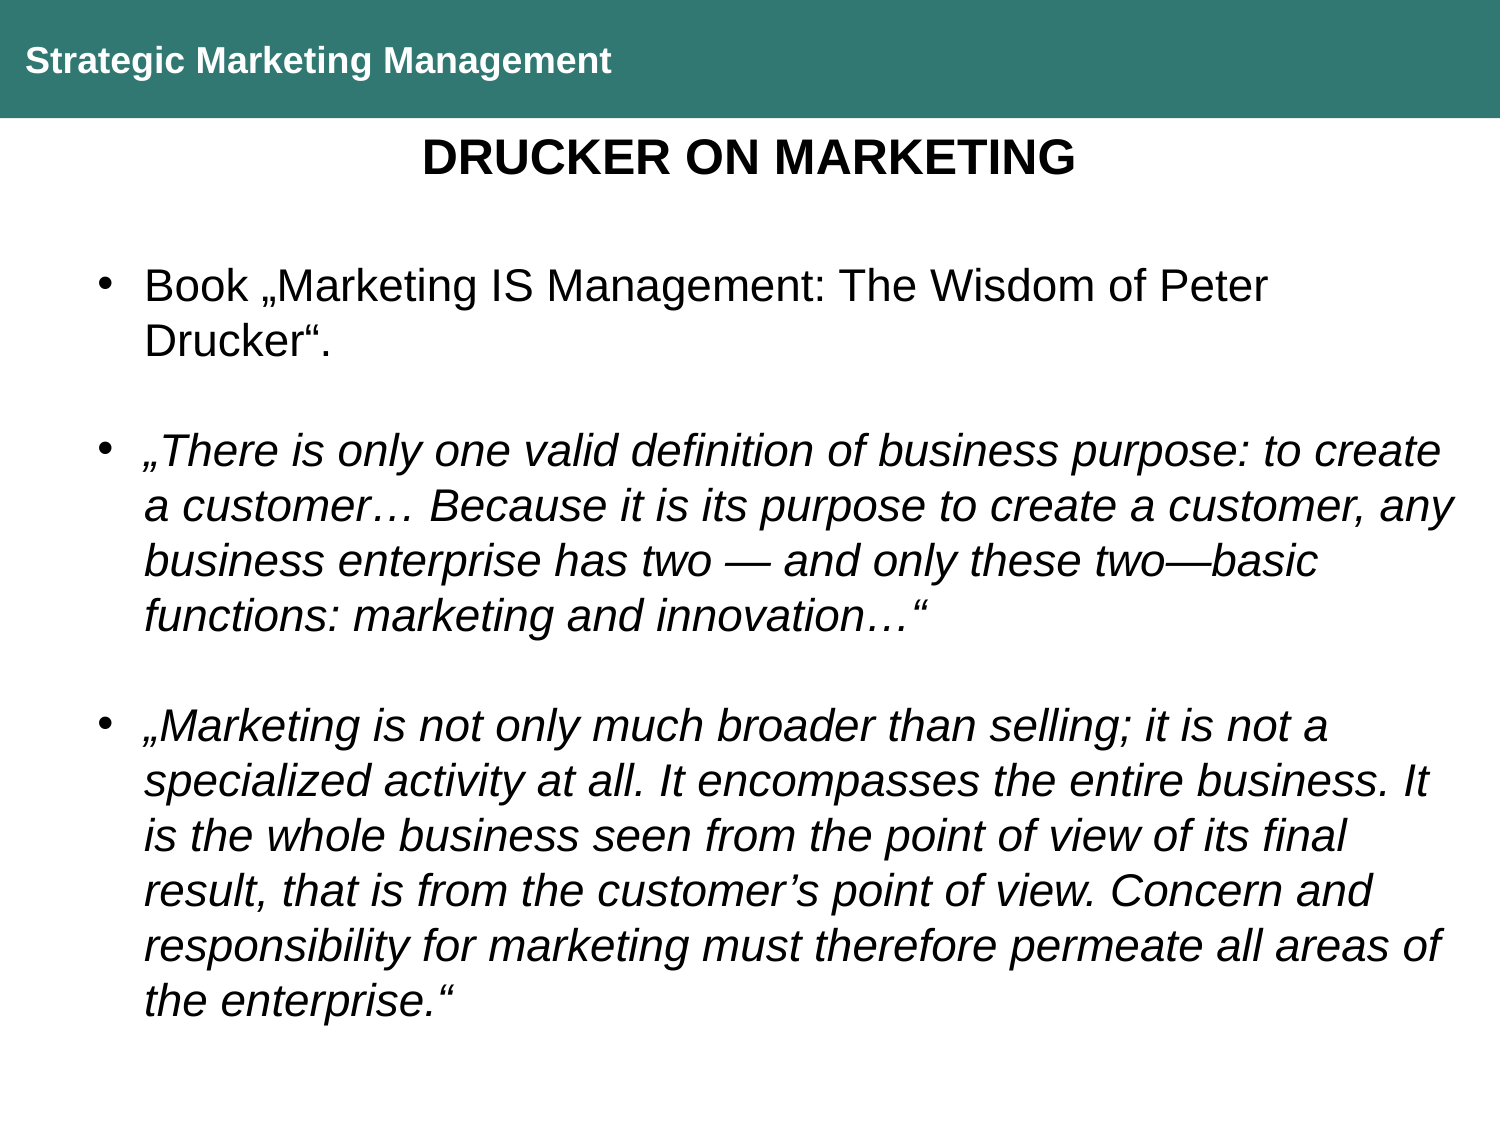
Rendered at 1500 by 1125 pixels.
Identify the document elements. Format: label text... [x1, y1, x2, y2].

text_box DRUCKER ON MARKETING [55, 117, 1444, 193]
text_box Strategic Marketing Management [0, 0, 1500, 120]
text_box Book „Marketing IS Management: The Wisdom of Peter Drucker“. „There is only one valid definition of business purpose: to create a customer… Because it is its purpose to create a customer, any business enterprise has two — and only these two—basic functions: marketing and innovation…“ „Marketing is not only much broader than selling; it is not a specialized activity at all. It encompasses the entire business. It is the whole business seen from the point of view of its final result, that is from the customer’s point of view. Concern and responsibility for marketing must therefore permeate all areas of the enterprise.“ [82, 248, 1474, 1088]
